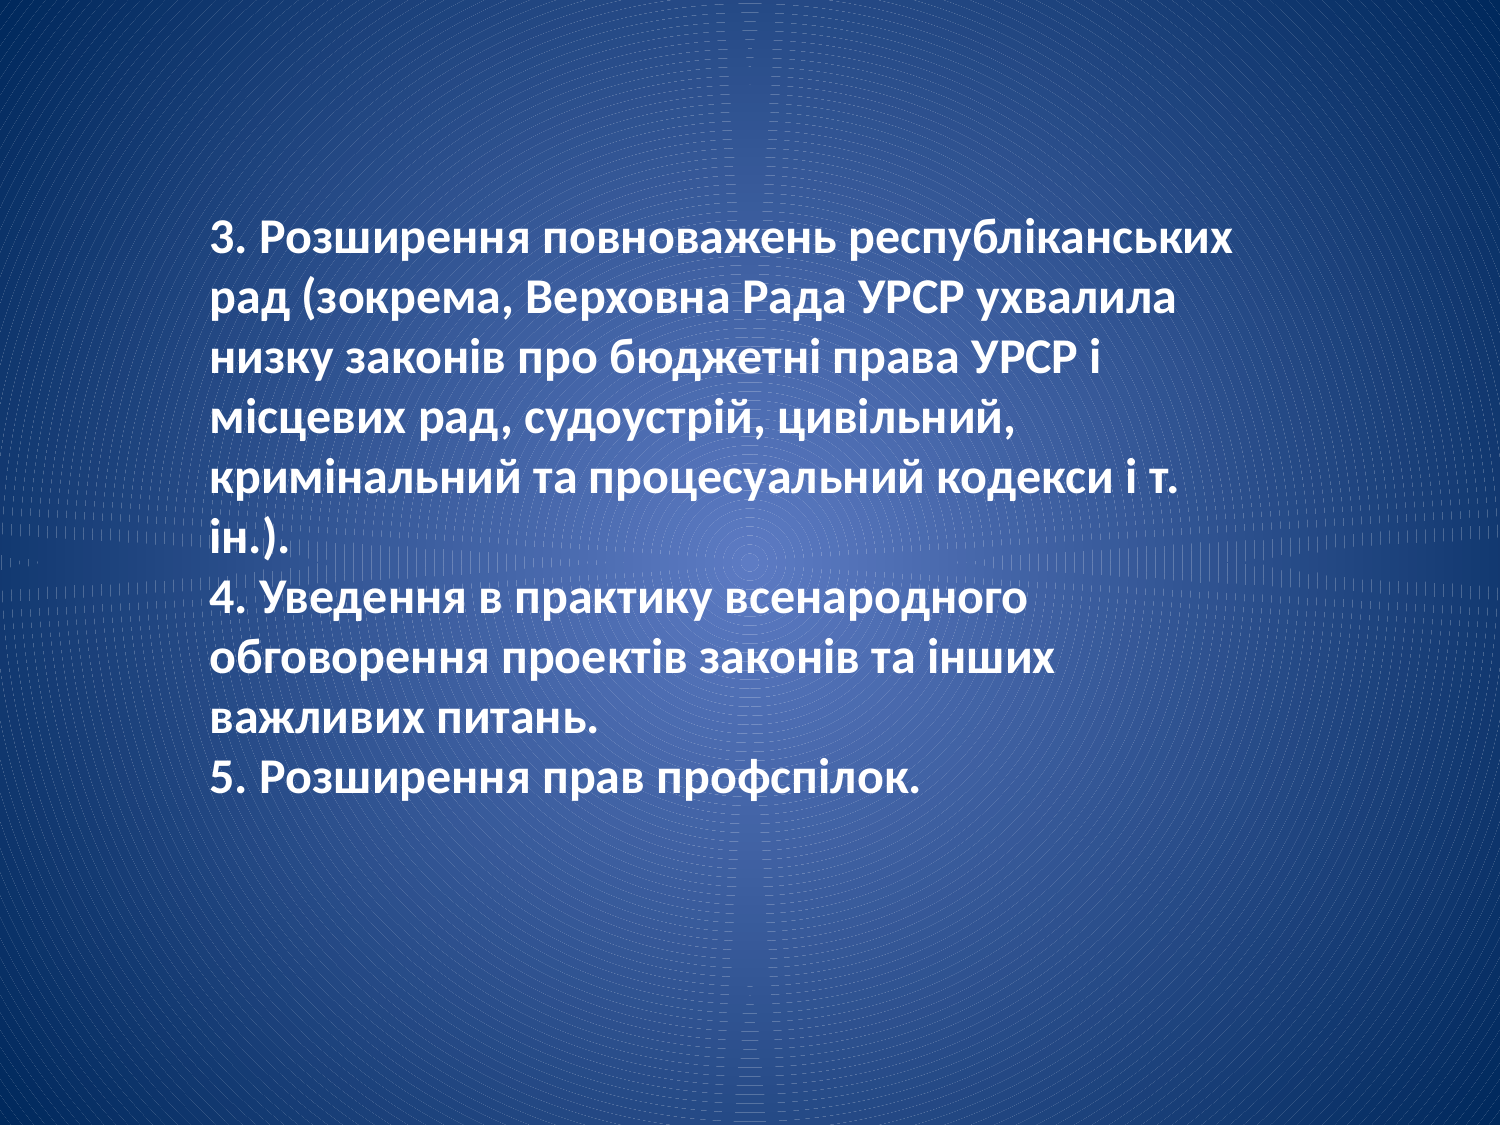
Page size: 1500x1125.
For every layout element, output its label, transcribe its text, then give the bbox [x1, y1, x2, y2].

text_box 3. Розширення повноважень республіканських рад (зокрема, Верховна Рада УРСР ухвалила низку законів про бюджетні права УРСР і місцевих рад, судоустрій, цивільний, кримінальний та процесуальний кодекси і т. ін.). 4. Уведення в практику всенародного обговорення проектів законів та інших важливих питань. 5. Розширення прав профспілок. [194, 196, 1267, 811]
